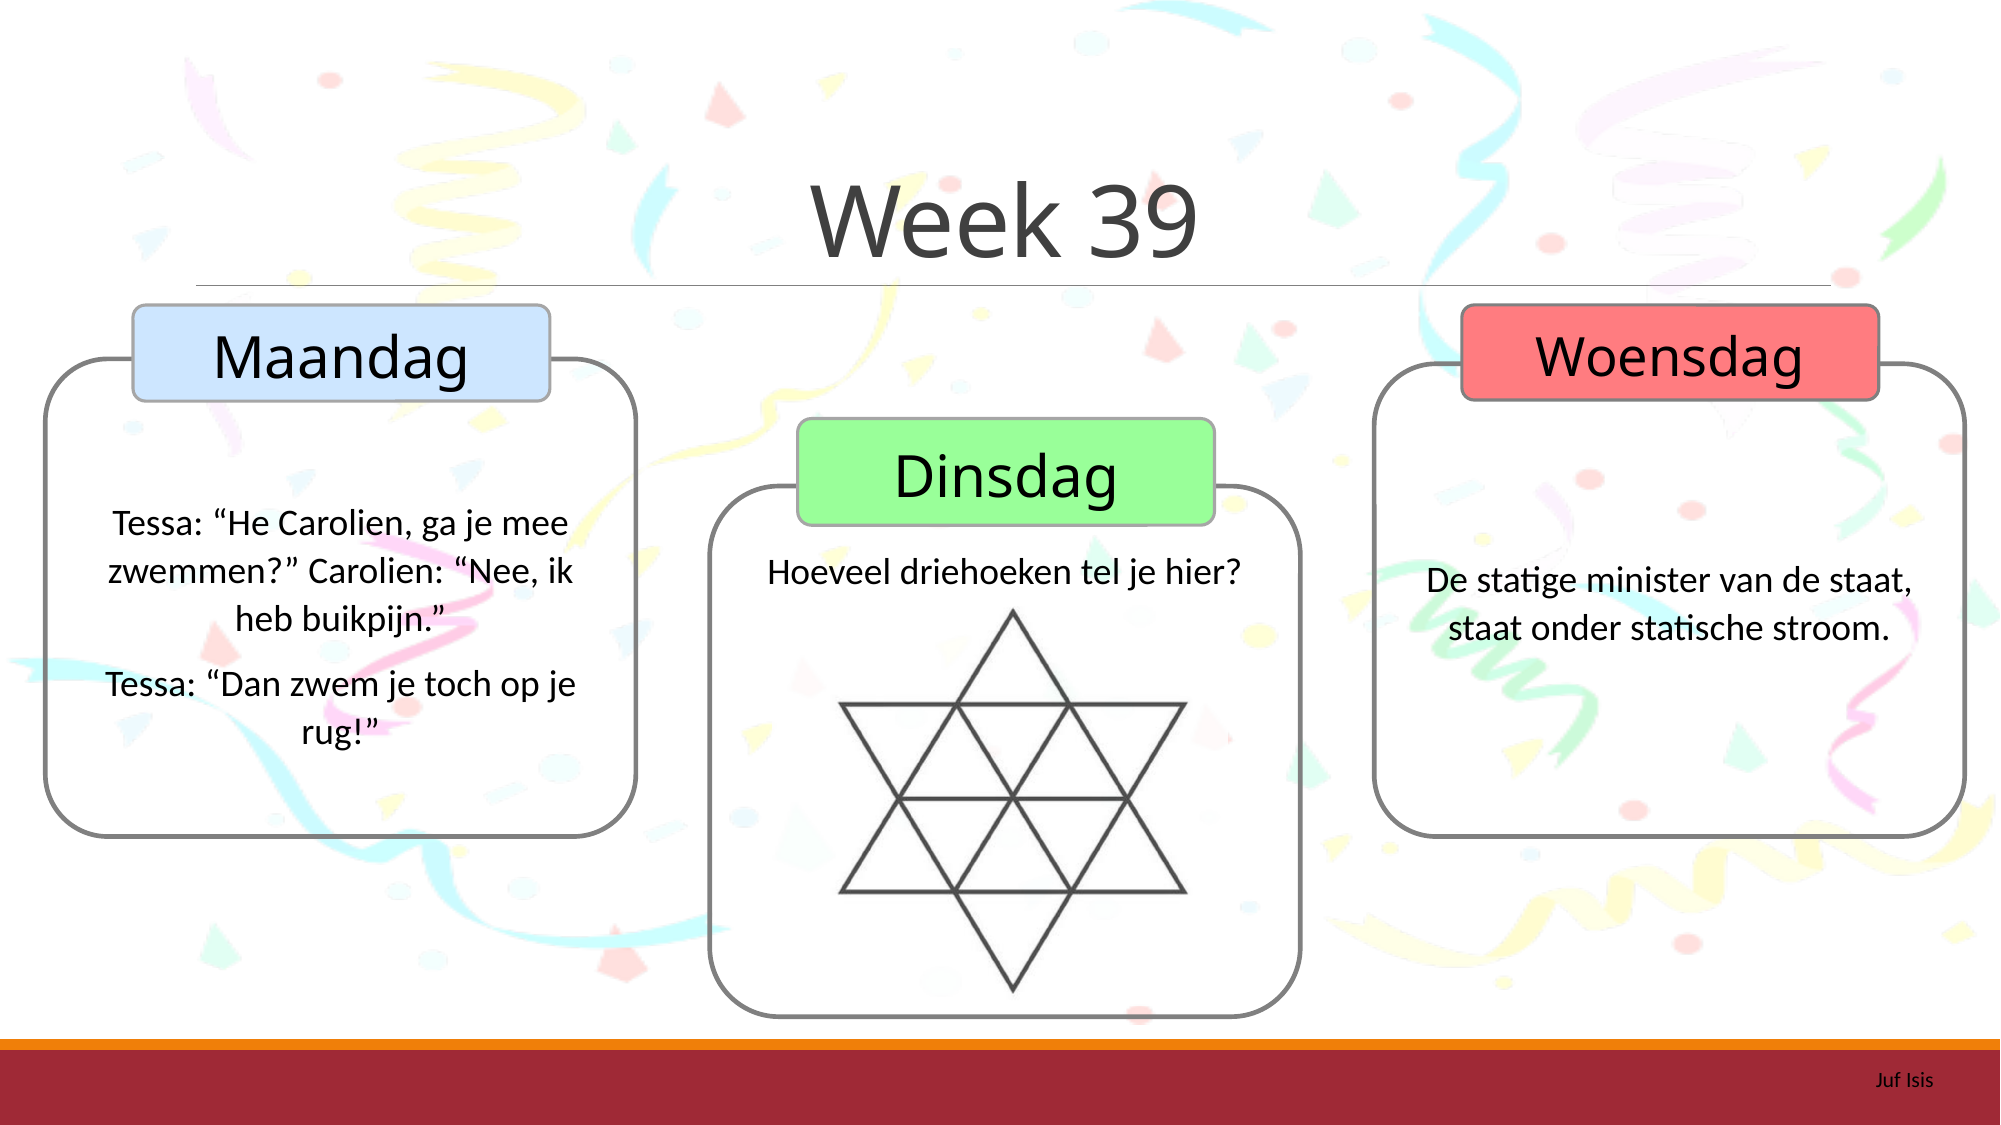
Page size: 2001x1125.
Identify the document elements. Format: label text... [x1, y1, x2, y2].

picture [4, 0, 2000, 1026]
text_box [1373, 304, 1966, 837]
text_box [709, 417, 1301, 1018]
text_box Juf Isis [1580, 1058, 1949, 1100]
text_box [44, 304, 637, 837]
